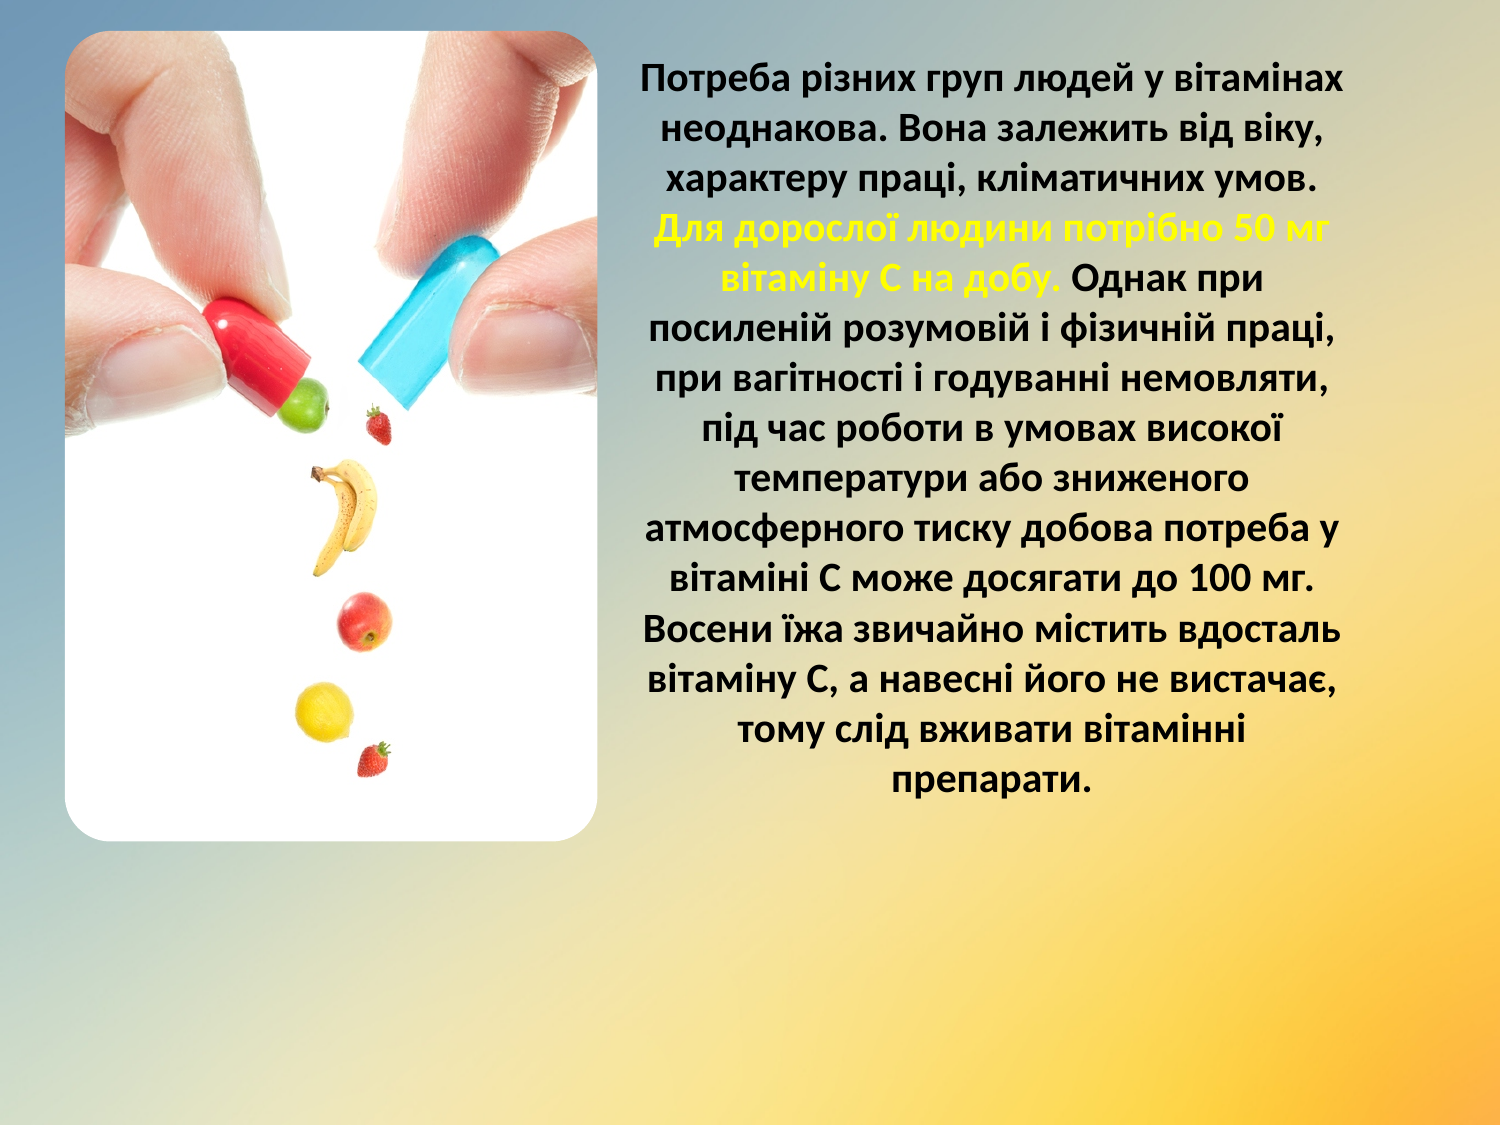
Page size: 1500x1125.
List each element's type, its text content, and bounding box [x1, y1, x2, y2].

text_box Потреба різних груп людей у вітамінах неоднакова. Вона залежить від віку, характеру праці, кліматичних умов. Для дорослої людини потрібно 50 мг вітаміну С на добу. Однак при посиленій розумовій і фізичній праці, при вагітності і годуванні немовляти, під час роботи в умовах високої температури або зниженого атмосферного тиску добова потреба у вітаміні С може досягати до 100 мг. Восени їжа звичайно містить вдосталь вітаміну С, а навесні його не вистачає, тому слід вживати вітамінні препарати. [620, 42, 1365, 858]
picture [0, 0, 1500, 1125]
